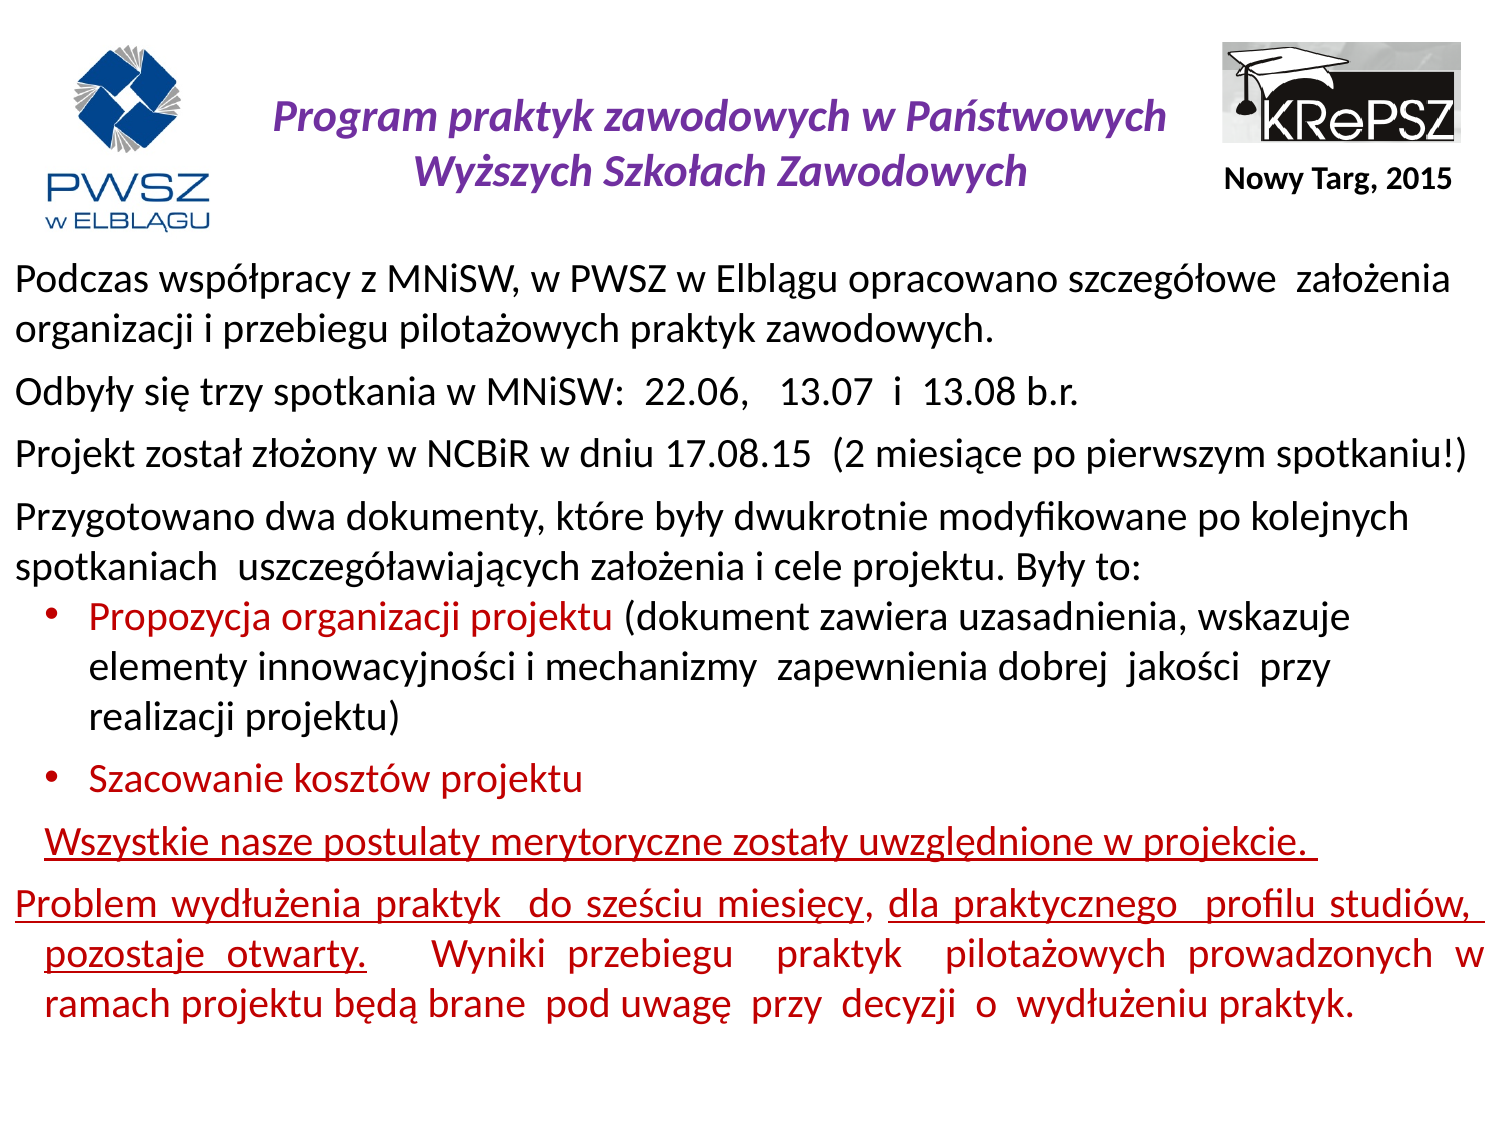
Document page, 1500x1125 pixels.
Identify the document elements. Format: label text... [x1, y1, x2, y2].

text_box Nowy Targ, 2015 [1198, 148, 1479, 204]
picture [23, 23, 231, 250]
picture [1222, 42, 1462, 144]
text_box Podczas współpracy z MNiSW, w PWSZ w Elblągu opracowano szczegółowe założenia organizacji i przebiegu pilotażowych praktyk zawodowych. Odbyły się trzy spotkania w MNiSW: 22.06, 13.07 i 13.08 b.r. Projekt został złożony w NCBiR w dniu 17.08.15 (2 miesiące po pierwszym spotkaniu!) Przygotowano dwa dokumenty, które były dwukrotnie modyfikowane po kolejnych spotkaniach uszczegóławiających założenia i cele projektu. Były to: Propozycja organizacji projektu (dokument zawiera uzasadnienia, wskazuje elementy innowacyjności i mechanizmy zapewnienia dobrej jakości przy realizacji projektu) Szacowanie kosztów projektu Wszystkie nasze postulaty merytoryczne zostały uwzględnione w projekcie. Problem wydłużenia praktyk do sześciu miesięcy, dla praktycznego profilu studiów, pozostaje otwarty. Wyniki przebiegu praktyk pilotażowych prowadzonych w ramach projektu będą brane pod uwagę przy decyzji o wydłużeniu praktyk. [0, 243, 1500, 1034]
text_box Program praktyk zawodowych w Państwowych Wyższych Szkołach Zawodowych [253, 78, 1187, 203]
